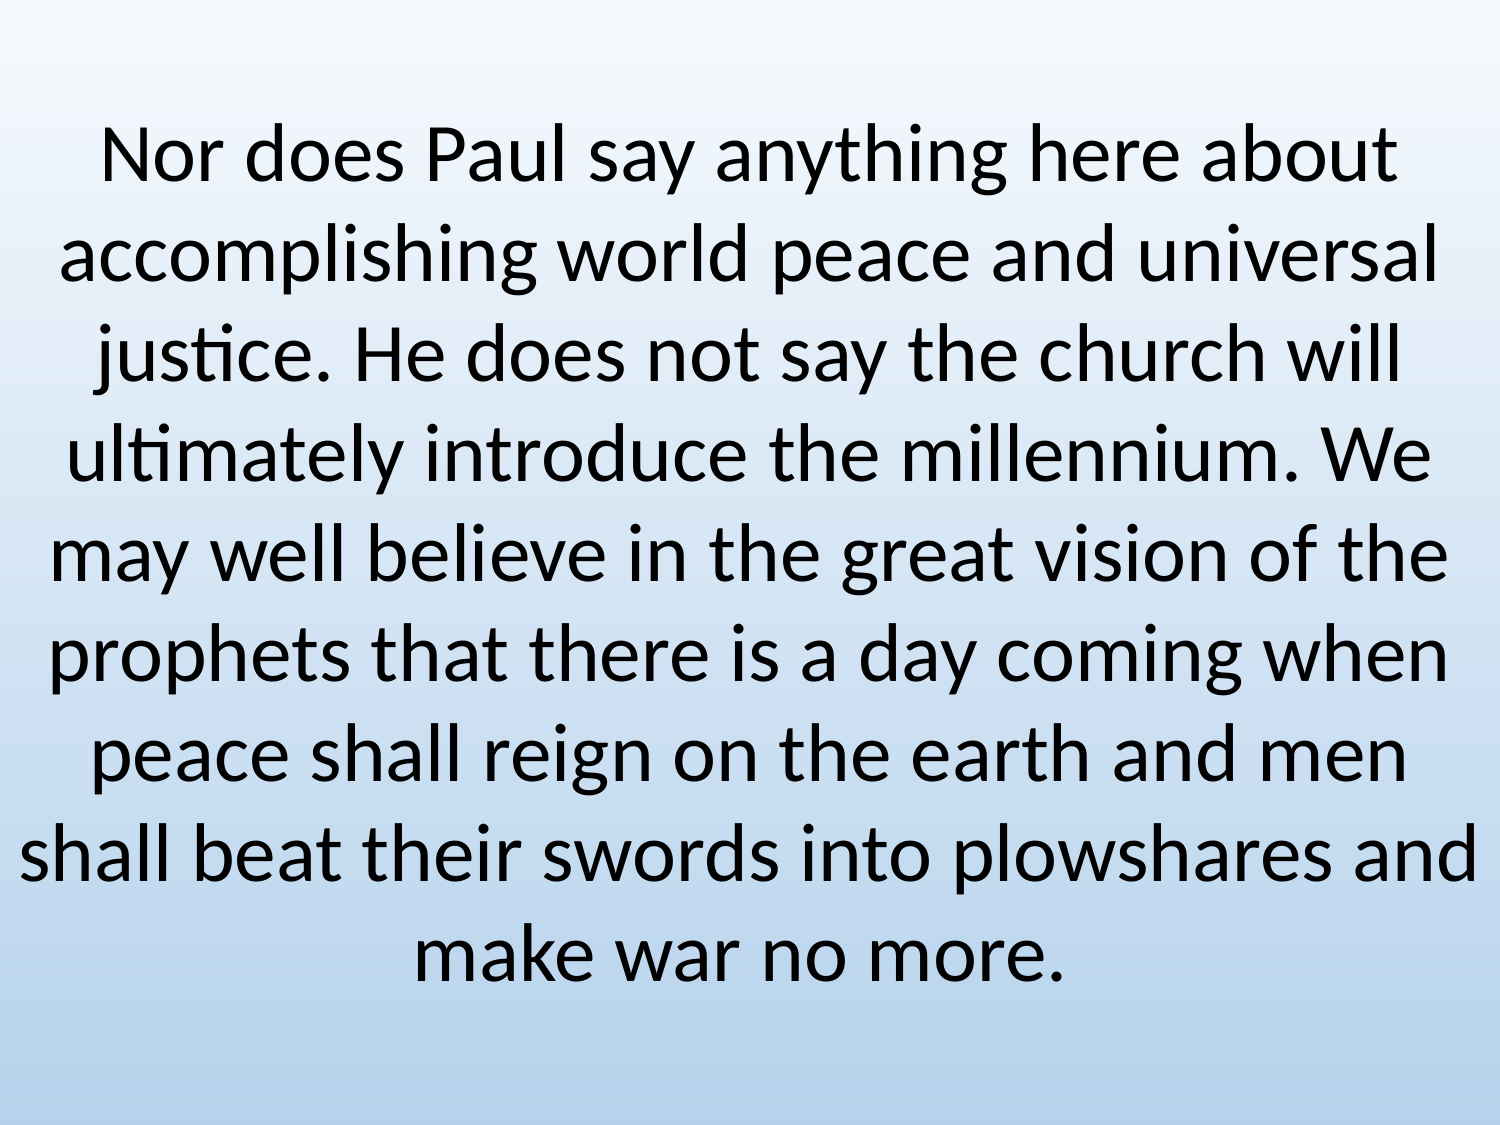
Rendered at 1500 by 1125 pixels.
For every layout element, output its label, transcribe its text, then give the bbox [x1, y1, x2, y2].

text_box Nor does Paul say anything here about accomplishing world peace and universal justice. He does not say the church will ultimately introduce the millennium. We may well believe in the great vision of the prophets that there is a day coming when peace shall reign on the earth and men shall beat their swords into plowshares and make war no more. [0, 91, 1500, 1006]
